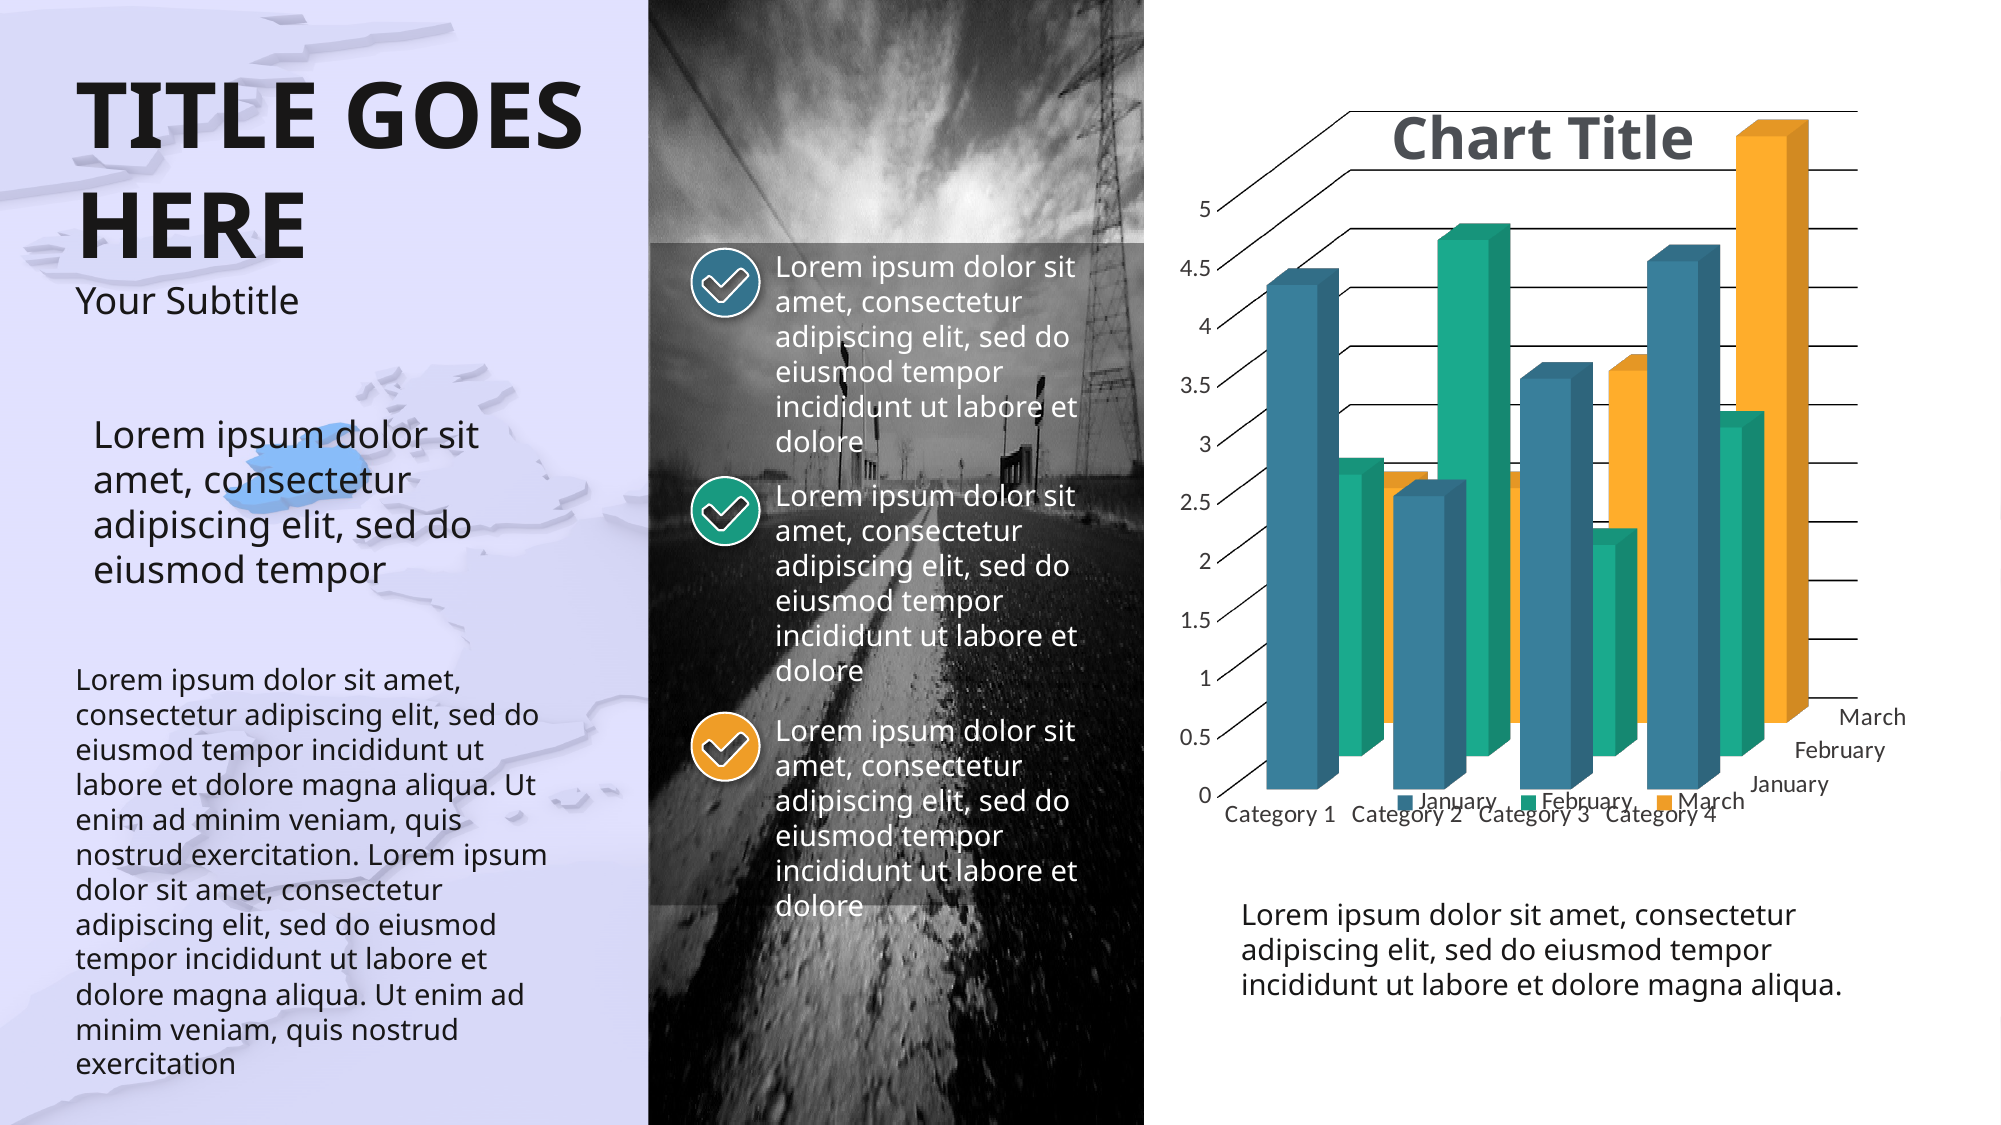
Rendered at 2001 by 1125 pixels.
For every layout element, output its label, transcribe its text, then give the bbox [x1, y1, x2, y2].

text_box Lorem ipsum dolor sit amet, consectetur adipiscing elit, sed do eiusmod tempor incididunt ut labore et dolore magna aliqua. [1226, 906, 1909, 1009]
text_box Lorem ipsum dolor sit amet, consectetur adipiscing elit, sed do eiusmod tempor incididunt ut labore et dolore magna aliqua. Ut enim ad minim veniam, quis nostrud exercitation. Lorem ipsum dolor sit amet, consectetur adipiscing elit, sed do eiusmod tempor incididunt ut labore et dolore magna aliqua. Ut enim ad minim veniam, quis nostrud exercitation [60, 653, 586, 1125]
text_box 04 [0, 0, 647, 1125]
text_box [1143, 0, 2000, 1125]
text_box Lorem ipsum dolor sit amet, consectetur adipiscing elit, sed do eiusmod tempor [78, 404, 604, 599]
text_box [691, 712, 760, 781]
text_box [647, 0, 1143, 242]
text_box Lorem ipsum dolor sit amet, consectetur adipiscing elit, sed do eiusmod tempor incididunt ut labore et dolore [775, 712, 1121, 923]
chart [1159, 10, 1975, 906]
text_box TITLE GOES HERE Your Subtitle [60, 49, 649, 330]
text_box Lorem ipsum dolor sit amet, consectetur adipiscing elit, sed do eiusmod tempor incididunt ut labore et dolore [775, 477, 1121, 687]
text_box [691, 248, 760, 317]
text_box [691, 477, 760, 546]
text_box [647, 330, 1143, 1125]
text_box Lorem ipsum dolor sit amet, consectetur adipiscing elit, sed do eiusmod tempor incididunt ut labore et dolore [775, 248, 1121, 459]
text_box [649, 242, 1143, 907]
